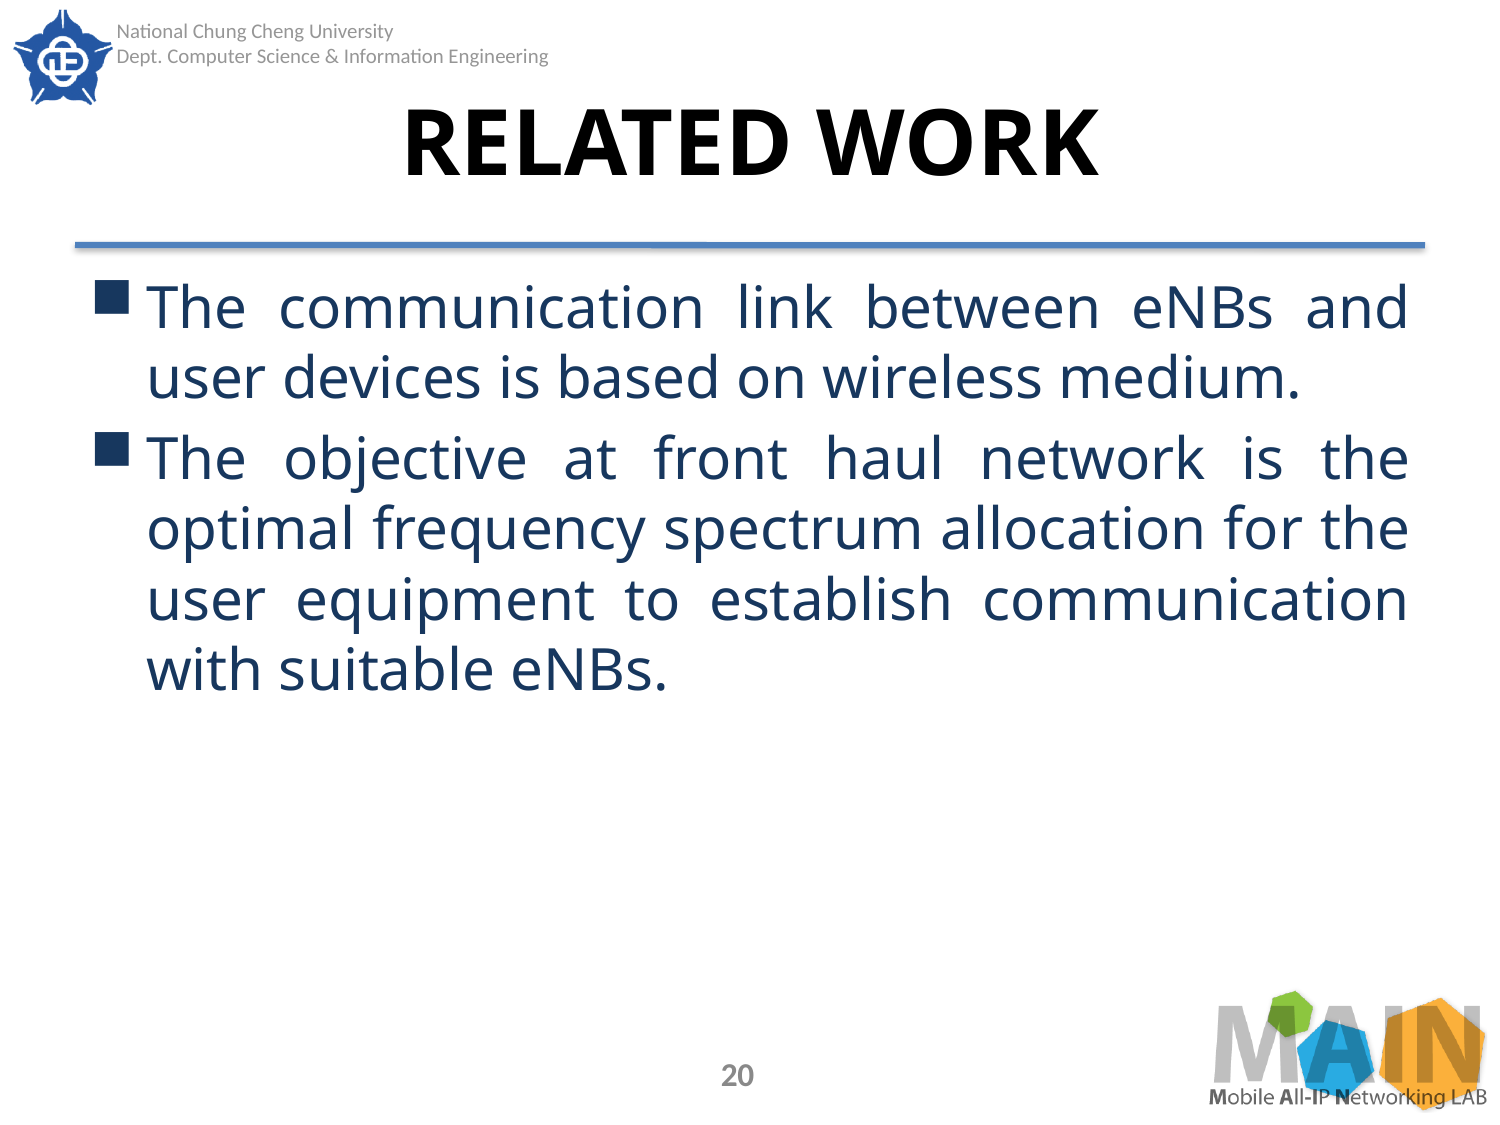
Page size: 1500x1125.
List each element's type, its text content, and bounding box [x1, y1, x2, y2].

picture [0, 0, 126, 113]
picture [1050, 987, 1488, 1113]
title RELATED WORK [75, 45, 1425, 233]
list The communication link between eNBs and user devices is based on wireless medium. The objective at front haul network is the optimal frequency spectrum allocation for the user equipment to establish communication with suitable eNBs. [75, 262, 1425, 1005]
slide_number 20 [562, 1042, 913, 1103]
